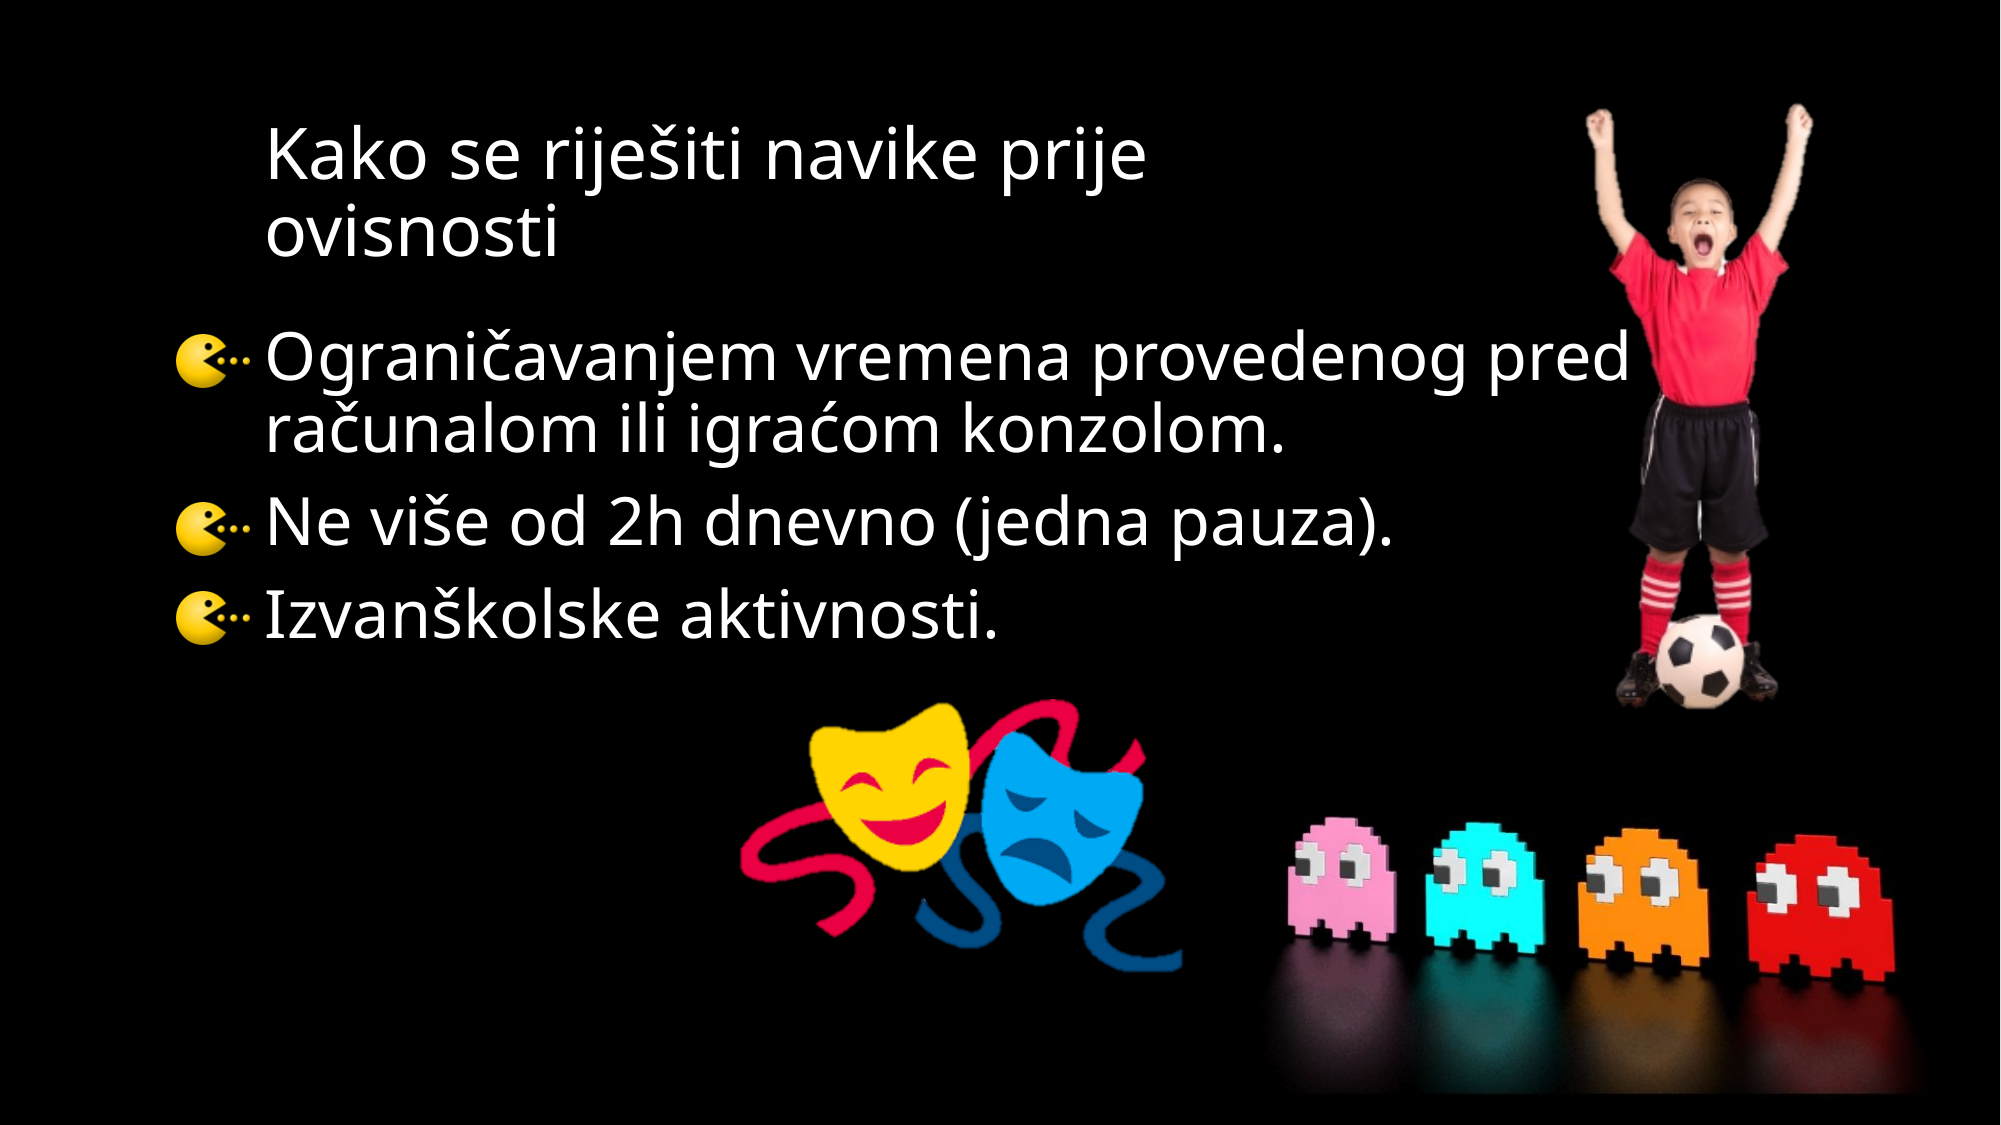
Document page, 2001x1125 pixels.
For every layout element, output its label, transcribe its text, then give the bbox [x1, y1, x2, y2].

title Kako se riješiti navike prije ovisnosti [249, 108, 1433, 280]
subtitle Ograničavanjem vremena provedenog pred računalom ili igraćom konzolom. Ne više od 2h dnevno (jedna pauza). Izvanškolske aktivnosti. [249, 315, 1750, 939]
picture [0, 0, 2001, 1125]
